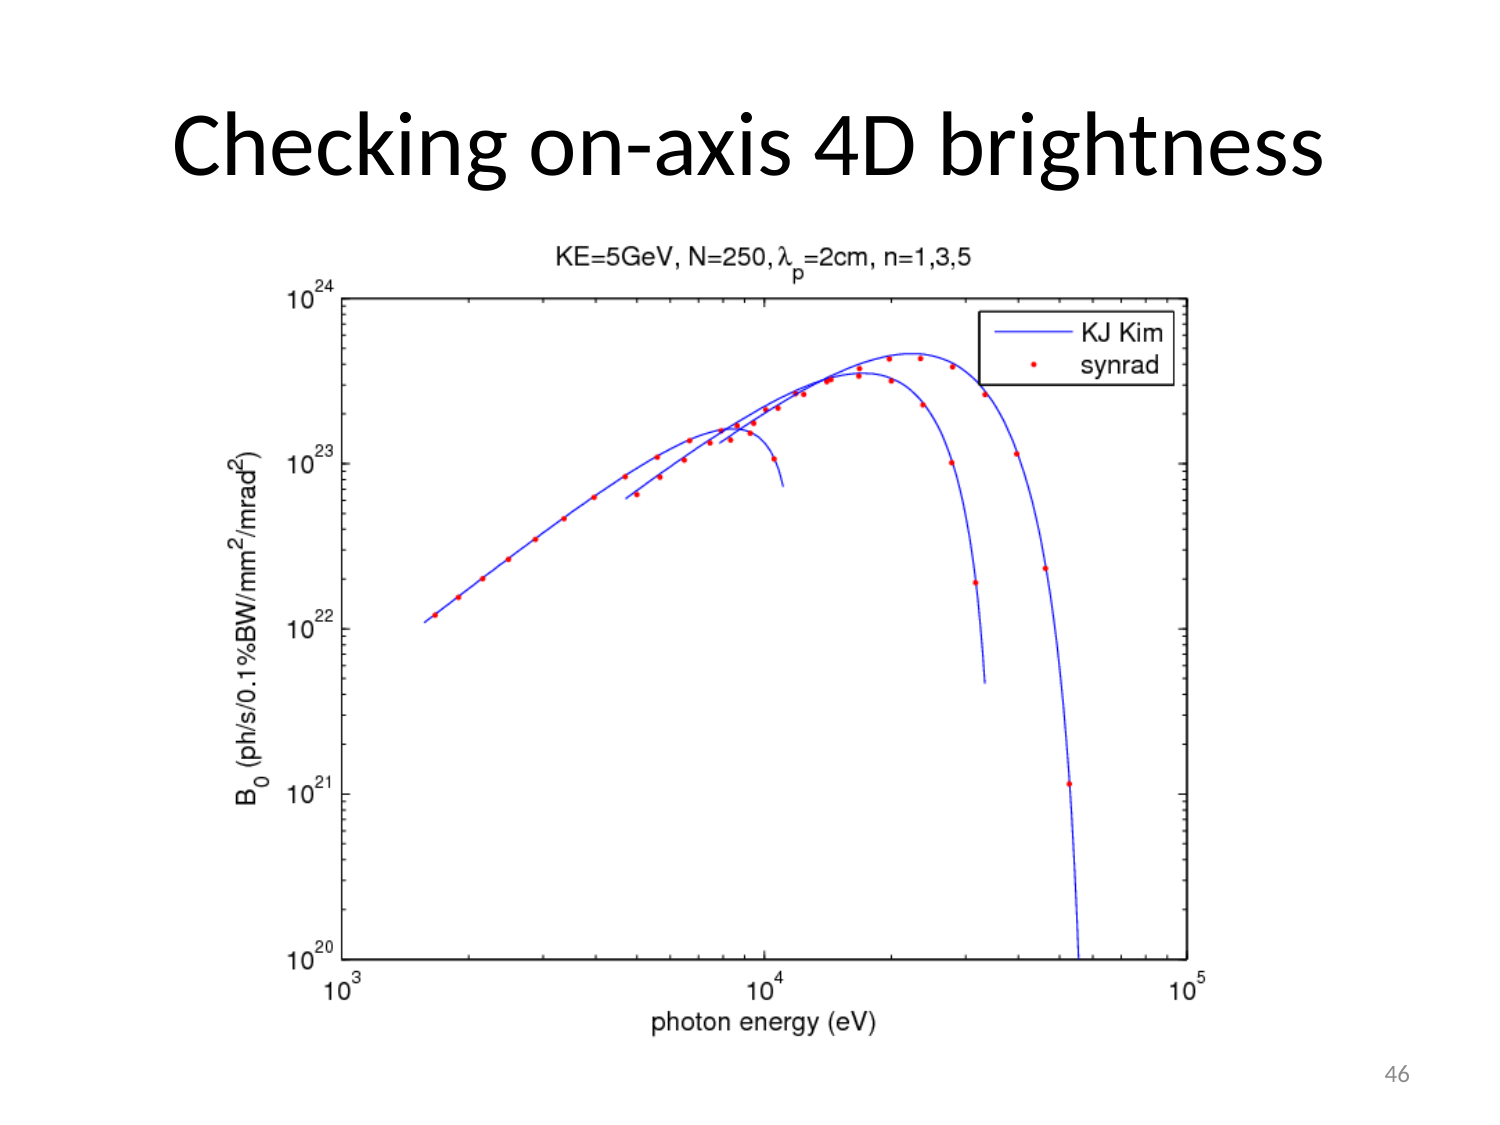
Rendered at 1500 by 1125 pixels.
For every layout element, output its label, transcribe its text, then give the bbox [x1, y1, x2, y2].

picture [199, 238, 1291, 1051]
slide_number 46 [1074, 1042, 1425, 1103]
title Checking on-axis 4D brightness [75, 45, 1425, 233]
